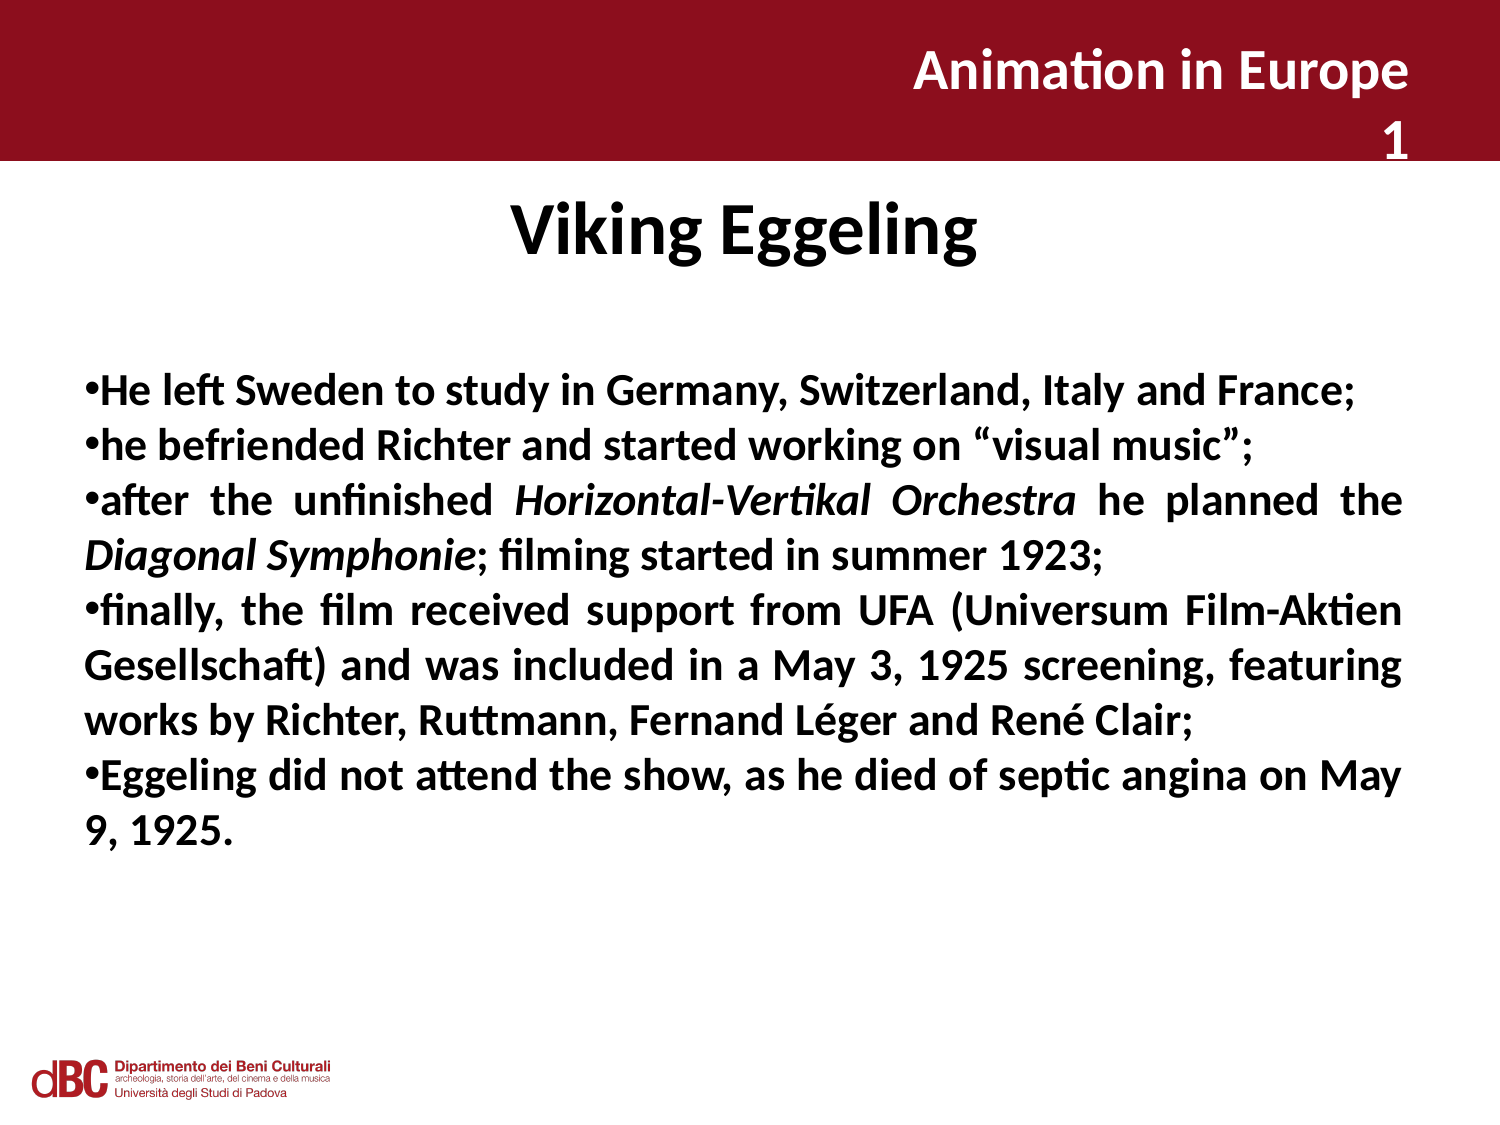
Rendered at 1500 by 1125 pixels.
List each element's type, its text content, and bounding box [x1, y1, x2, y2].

text_box Animation in Europe 1 Germany [870, 31, 1410, 147]
text_box [0, 0, 1500, 161]
picture [29, 1058, 337, 1104]
text_box Viking Eggeling He left Sweden to study in Germany, Switzerland, Italy and France; he befriended Richter and started working on “visual music”; after the unfinished Horizontal-Vertikal Orchestra he planned the Diagonal Symphonie; filming started in summer 1923; finally, the film received support from UFA (Universum Film-Aktien Gesellschaft) and was included in a May 3, 1925 screening, featuring works by Richter, Ruttmann, Fernand Léger and René Clair; Eggeling did not attend the show, as he died of septic angina on May 9, 1925. [76, 172, 1412, 1125]
